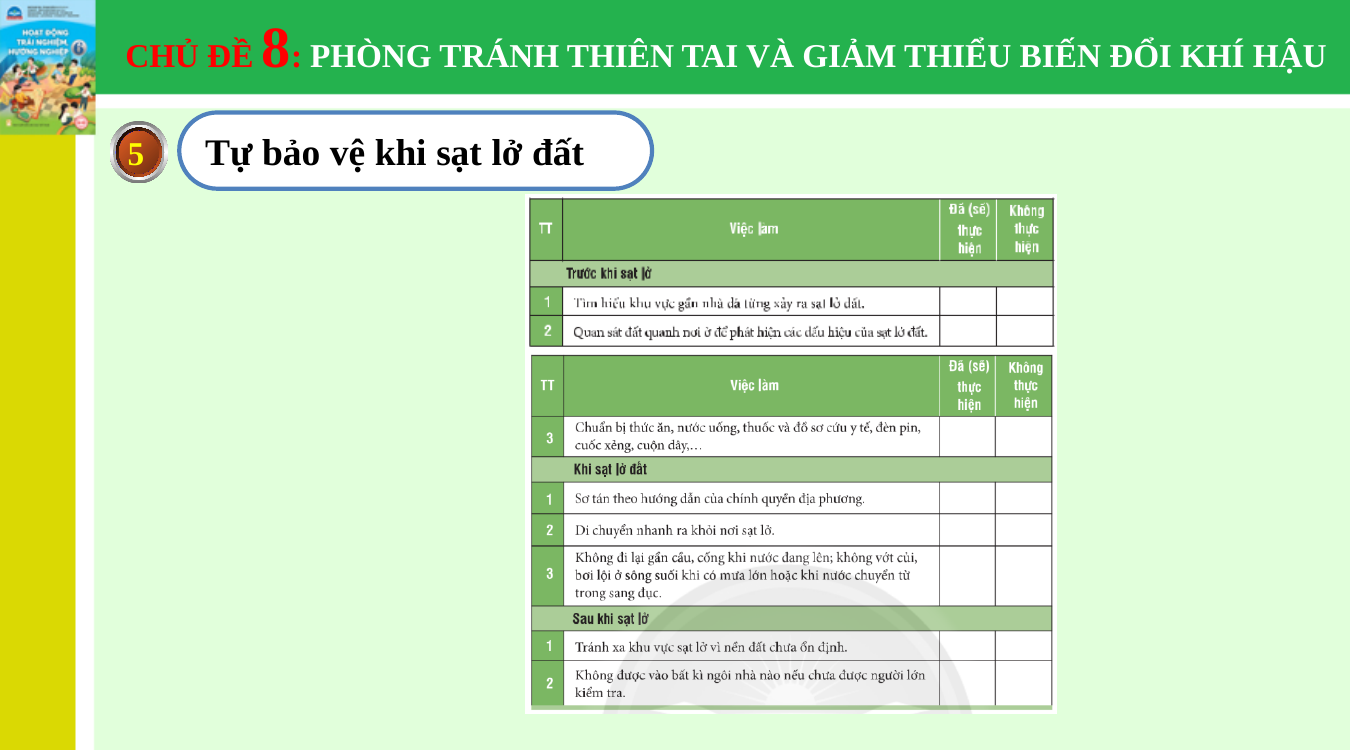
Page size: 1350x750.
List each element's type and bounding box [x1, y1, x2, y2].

picture [0, 0, 1350, 750]
picture [22, 29, 69, 37]
text_box [109, 120, 169, 184]
